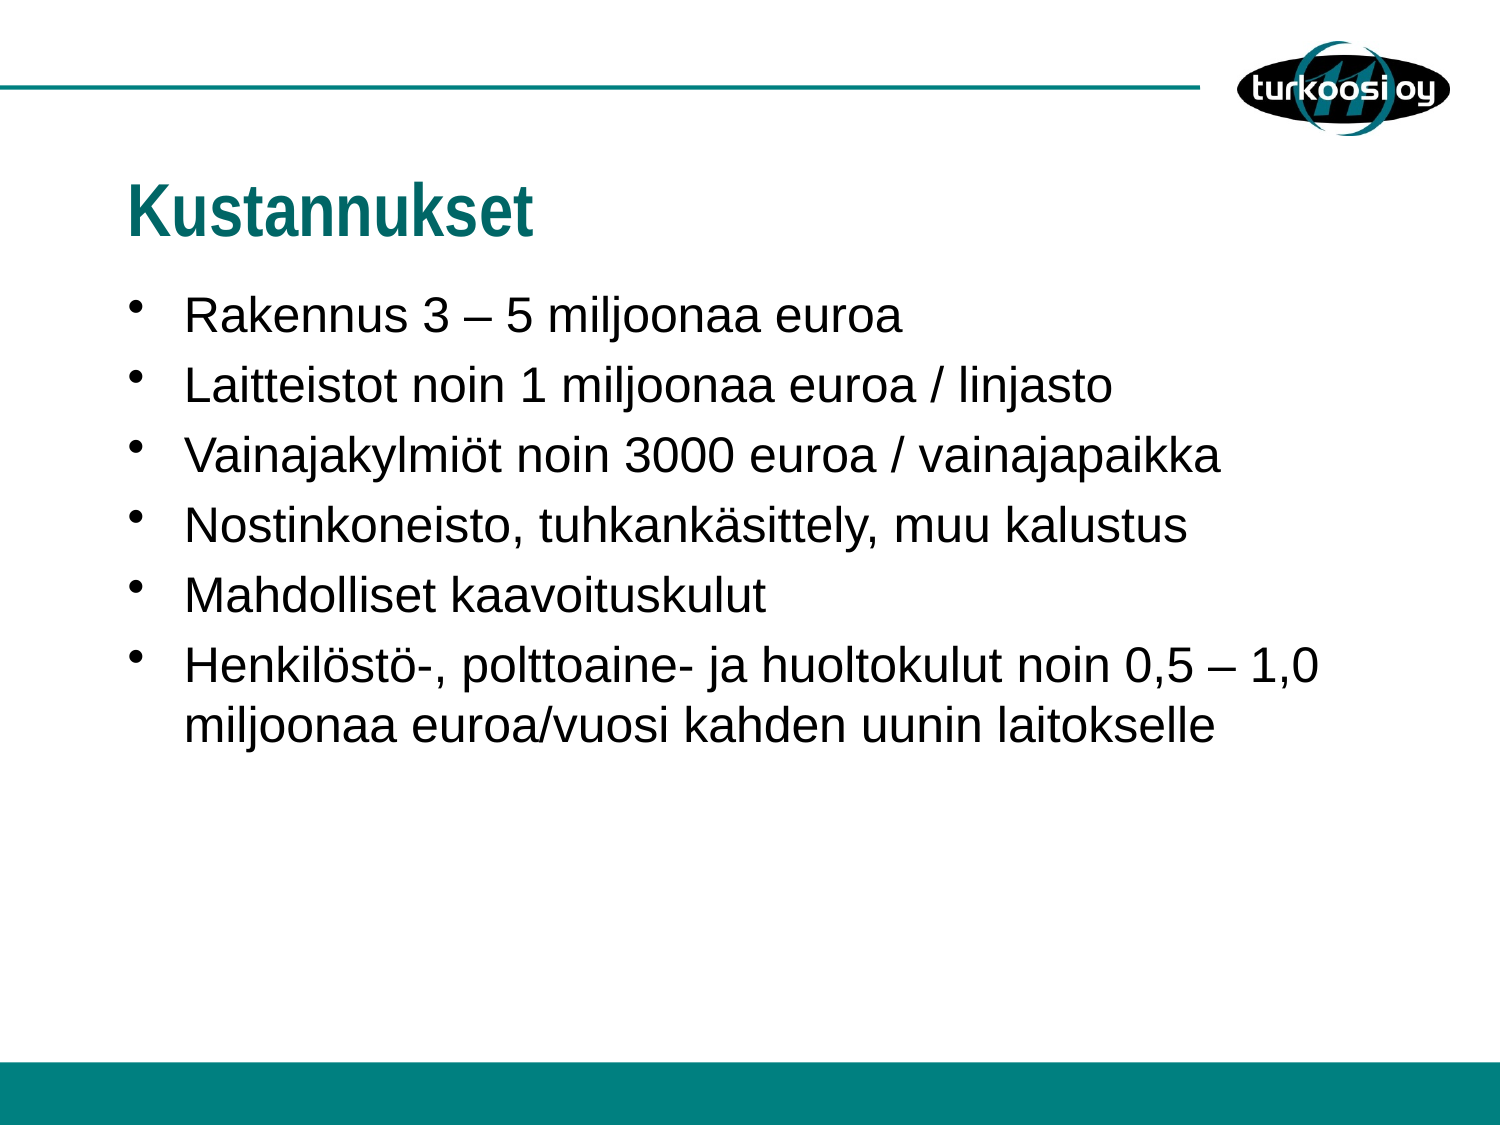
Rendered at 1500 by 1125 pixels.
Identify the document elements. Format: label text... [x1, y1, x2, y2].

picture [1237, 41, 1450, 136]
title Kustannukset [112, 162, 1388, 250]
list Rakennus 3 – 5 miljoonaa euroa Laitteistot noin 1 miljoonaa euroa / linjasto Vainajakylmiöt noin 3000 euroa / vainajapaikka Nostinkoneisto, tuhkankäsittely, muu kalustus Mahdolliset kaavoituskulut Henkilöstö-, polttoaine- ja huoltokulut noin 0,5 – 1,0 miljoonaa euroa/vuosi kahden uunin laitokselle [112, 275, 1388, 950]
